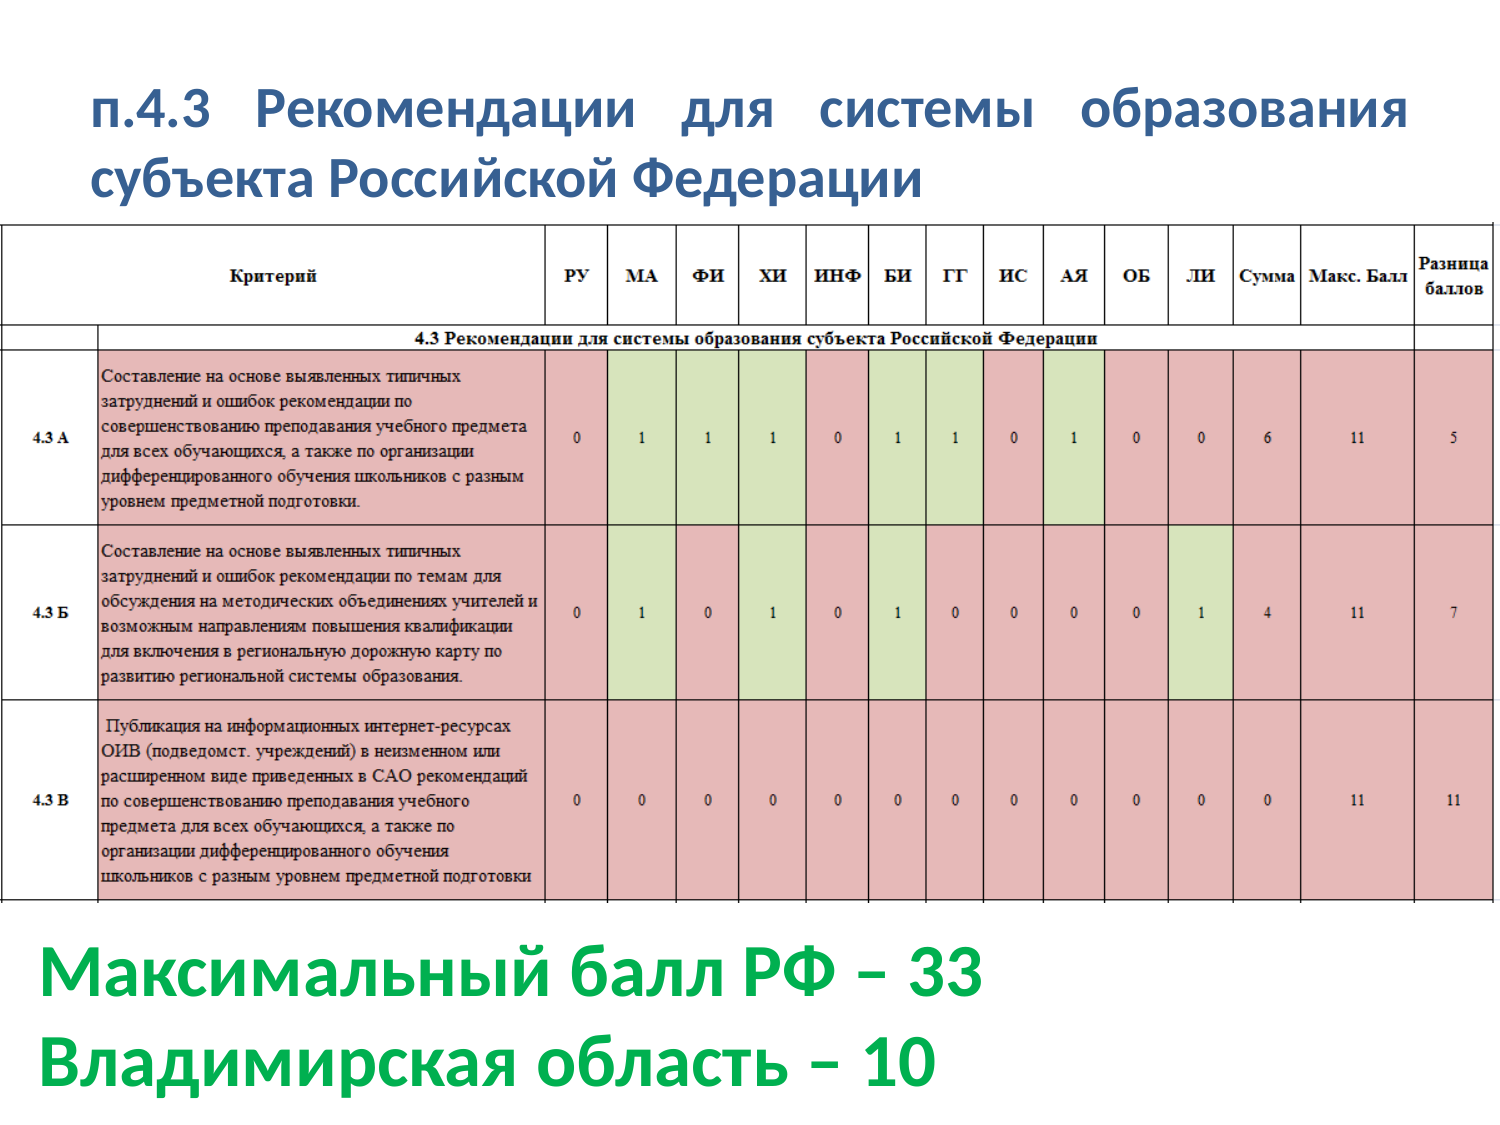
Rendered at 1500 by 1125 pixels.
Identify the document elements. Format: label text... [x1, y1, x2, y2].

title п.4.3 Рекомендации для системы образования субъекта Российской Федерации [75, 45, 1425, 220]
picture [0, 221, 1500, 903]
text_box Максимальный балл РФ – 33 Владимирская область – 10 [23, 913, 1102, 1109]
